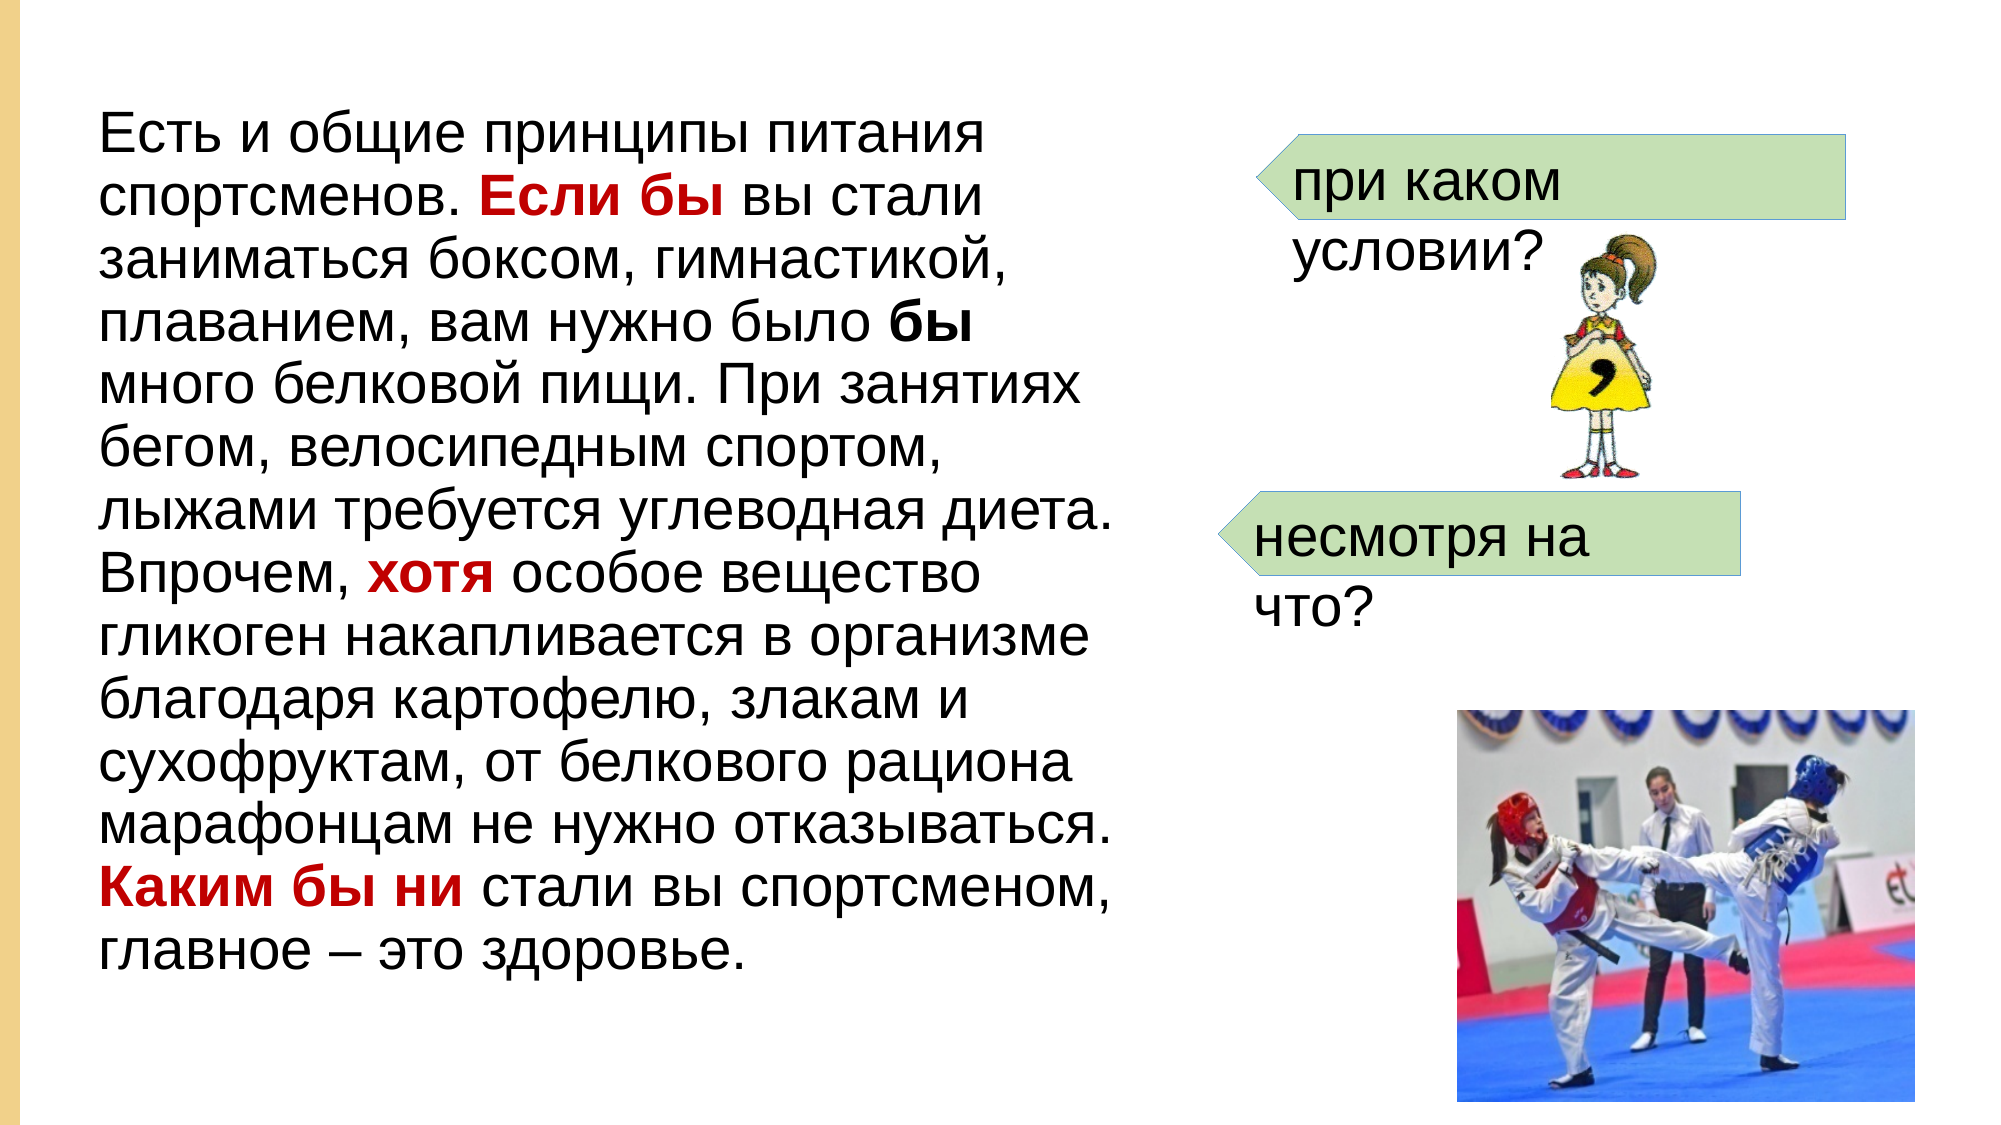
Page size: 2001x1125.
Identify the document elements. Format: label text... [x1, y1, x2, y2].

text_box несмотря на что? [1218, 491, 1741, 576]
picture [1457, 710, 1915, 1102]
text_box при каком условии? [1256, 134, 1846, 220]
list Есть и общие принципы питания спортсменов. Если бы вы стали заниматься боксом, гимнастикой, плаванием, вам нужно было бы много белковой пищи. При занятиях бегом, велосипедным спортом, лыжами требуется углеводная диета. Впрочем, хотя особое вещество гликоген накапливается в организме благодаря картофелю, злакам и сухофруктам, от белкового рациона марафонцам не нужно отказываться. Каким бы ни стали вы спортсменом, главное – это здоровье. [83, 94, 1143, 1014]
picture [1550, 204, 1708, 505]
